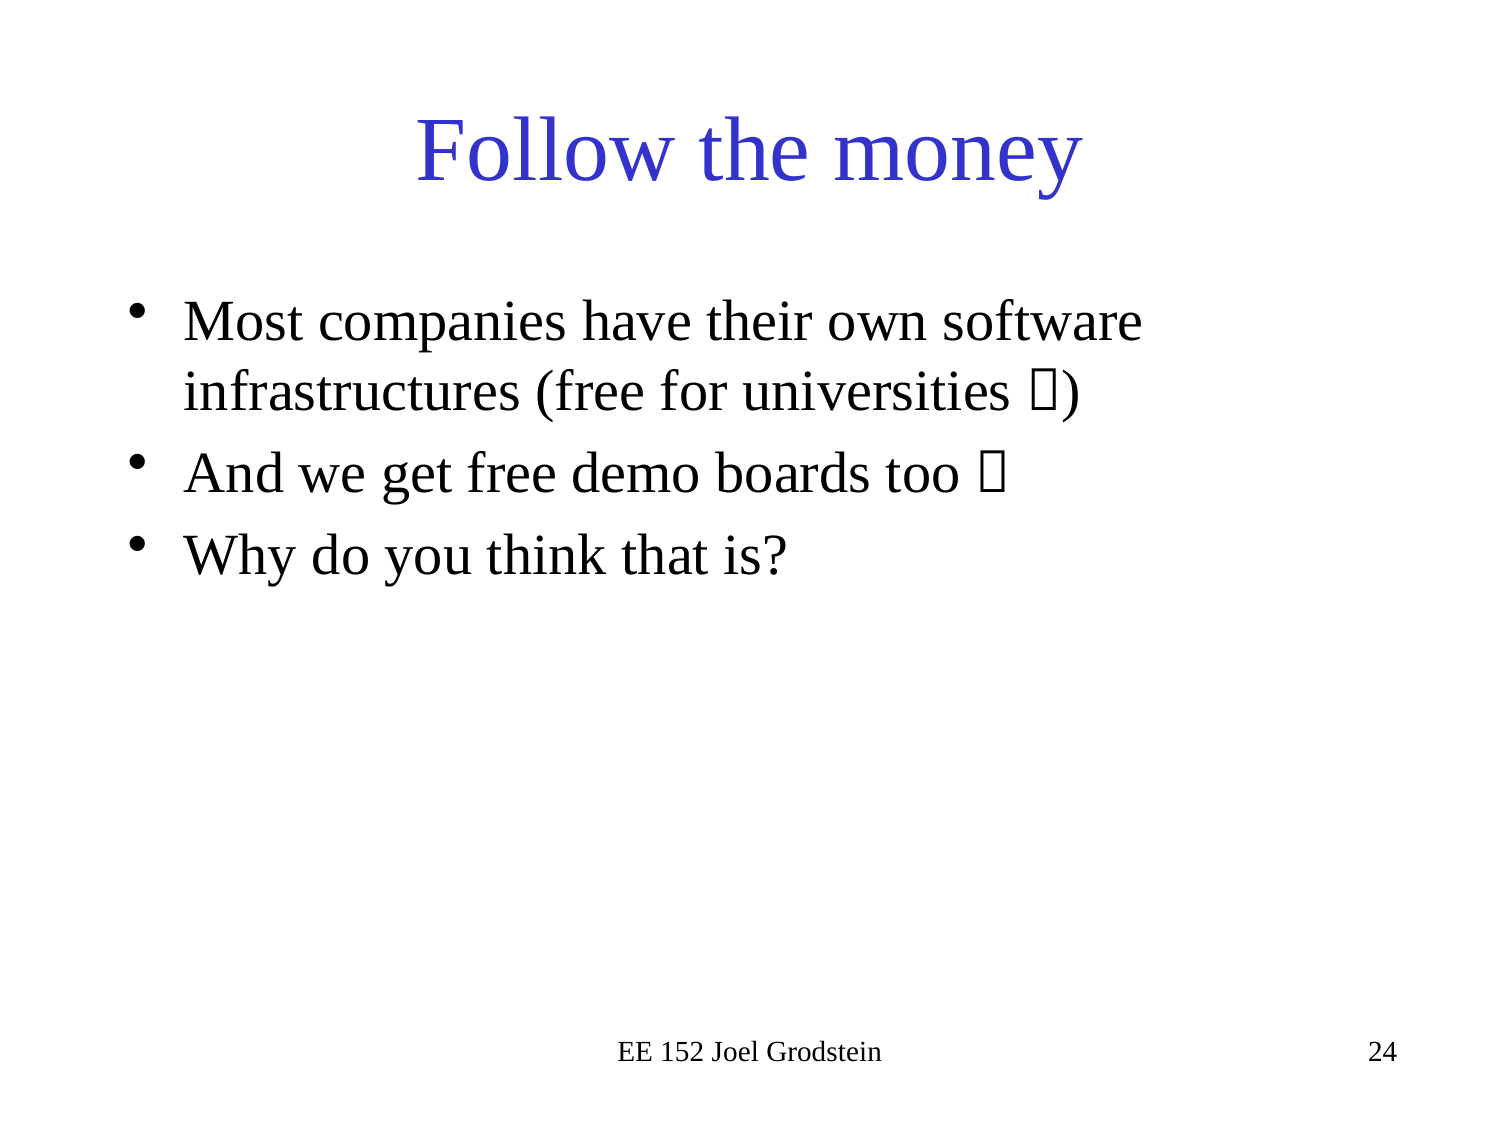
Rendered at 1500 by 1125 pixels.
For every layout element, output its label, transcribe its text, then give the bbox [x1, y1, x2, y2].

list Most companies have their own software infrastructures (free for universities ) And we get free demo boards too  Why do you think that is? [112, 275, 1388, 1000]
title Follow the money [112, 50, 1388, 238]
footer EE 152 Joel Grodstein [512, 1024, 988, 1101]
